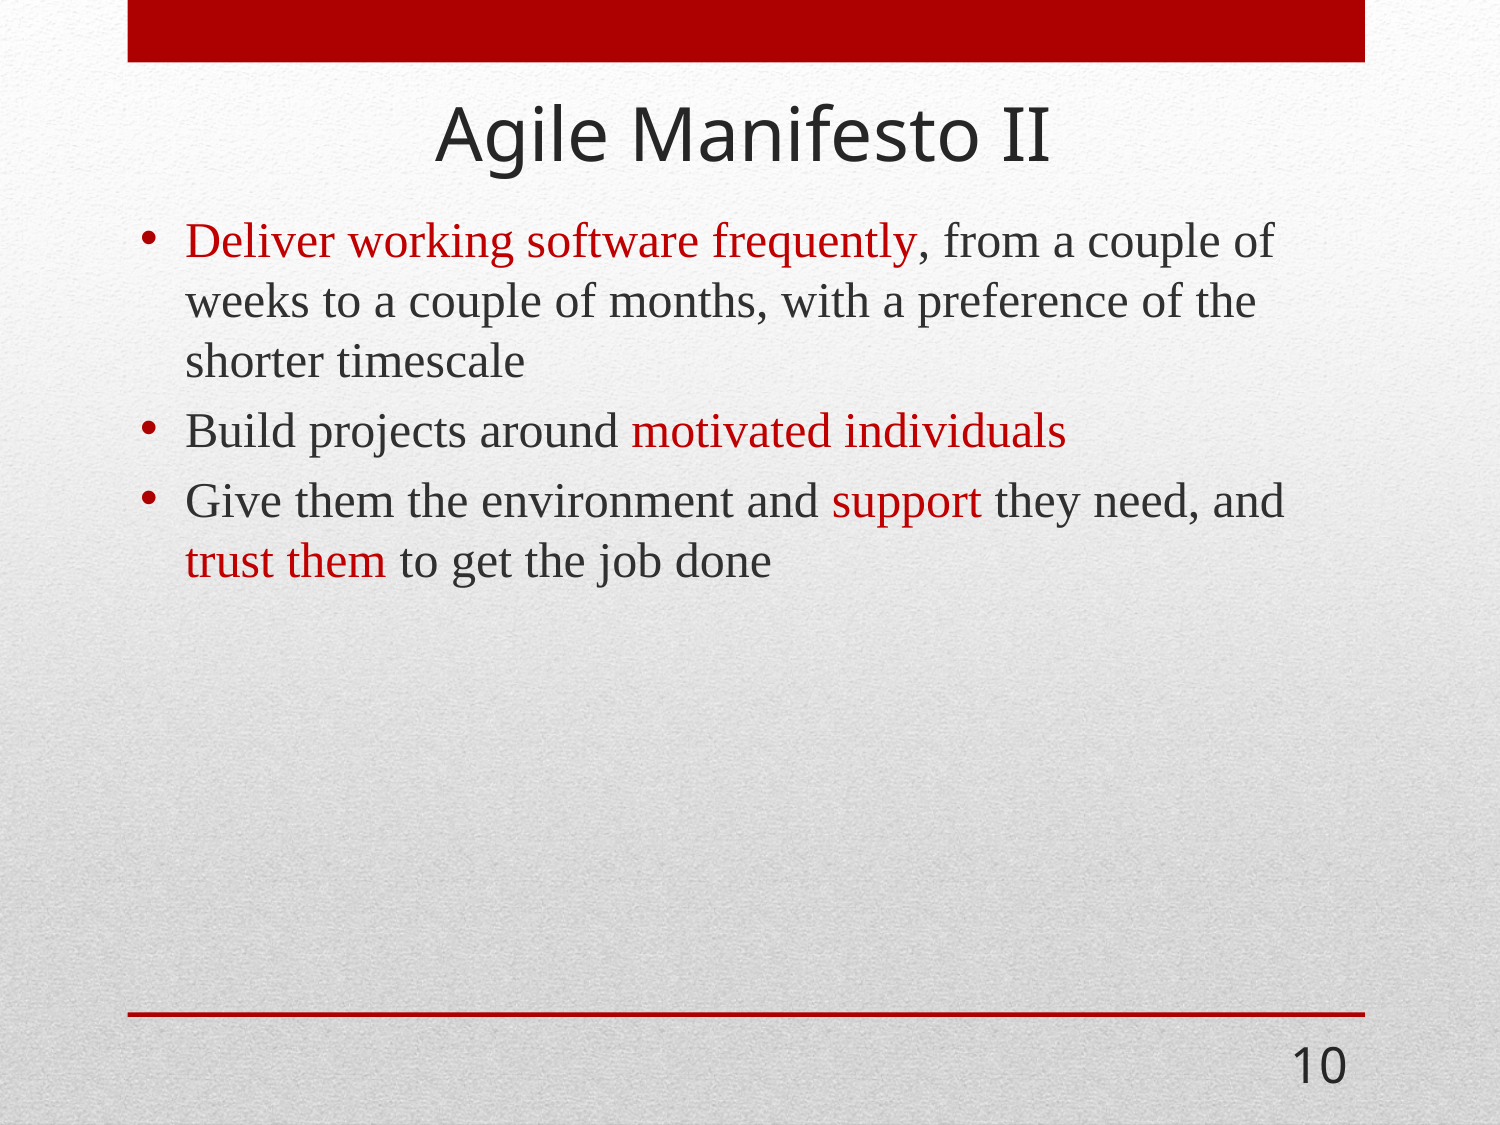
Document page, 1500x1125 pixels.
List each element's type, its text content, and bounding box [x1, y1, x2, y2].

list Deliver working software frequently, from a couple of weeks to a couple of months, with a preference of the shorter timescale Build projects around motivated individuals Give them the environment and support they need, and trust them to get the job done [125, 200, 1363, 1000]
title Agile Manifesto II [125, 79, 1363, 188]
slide_number 10 [1237, 1037, 1363, 1098]
